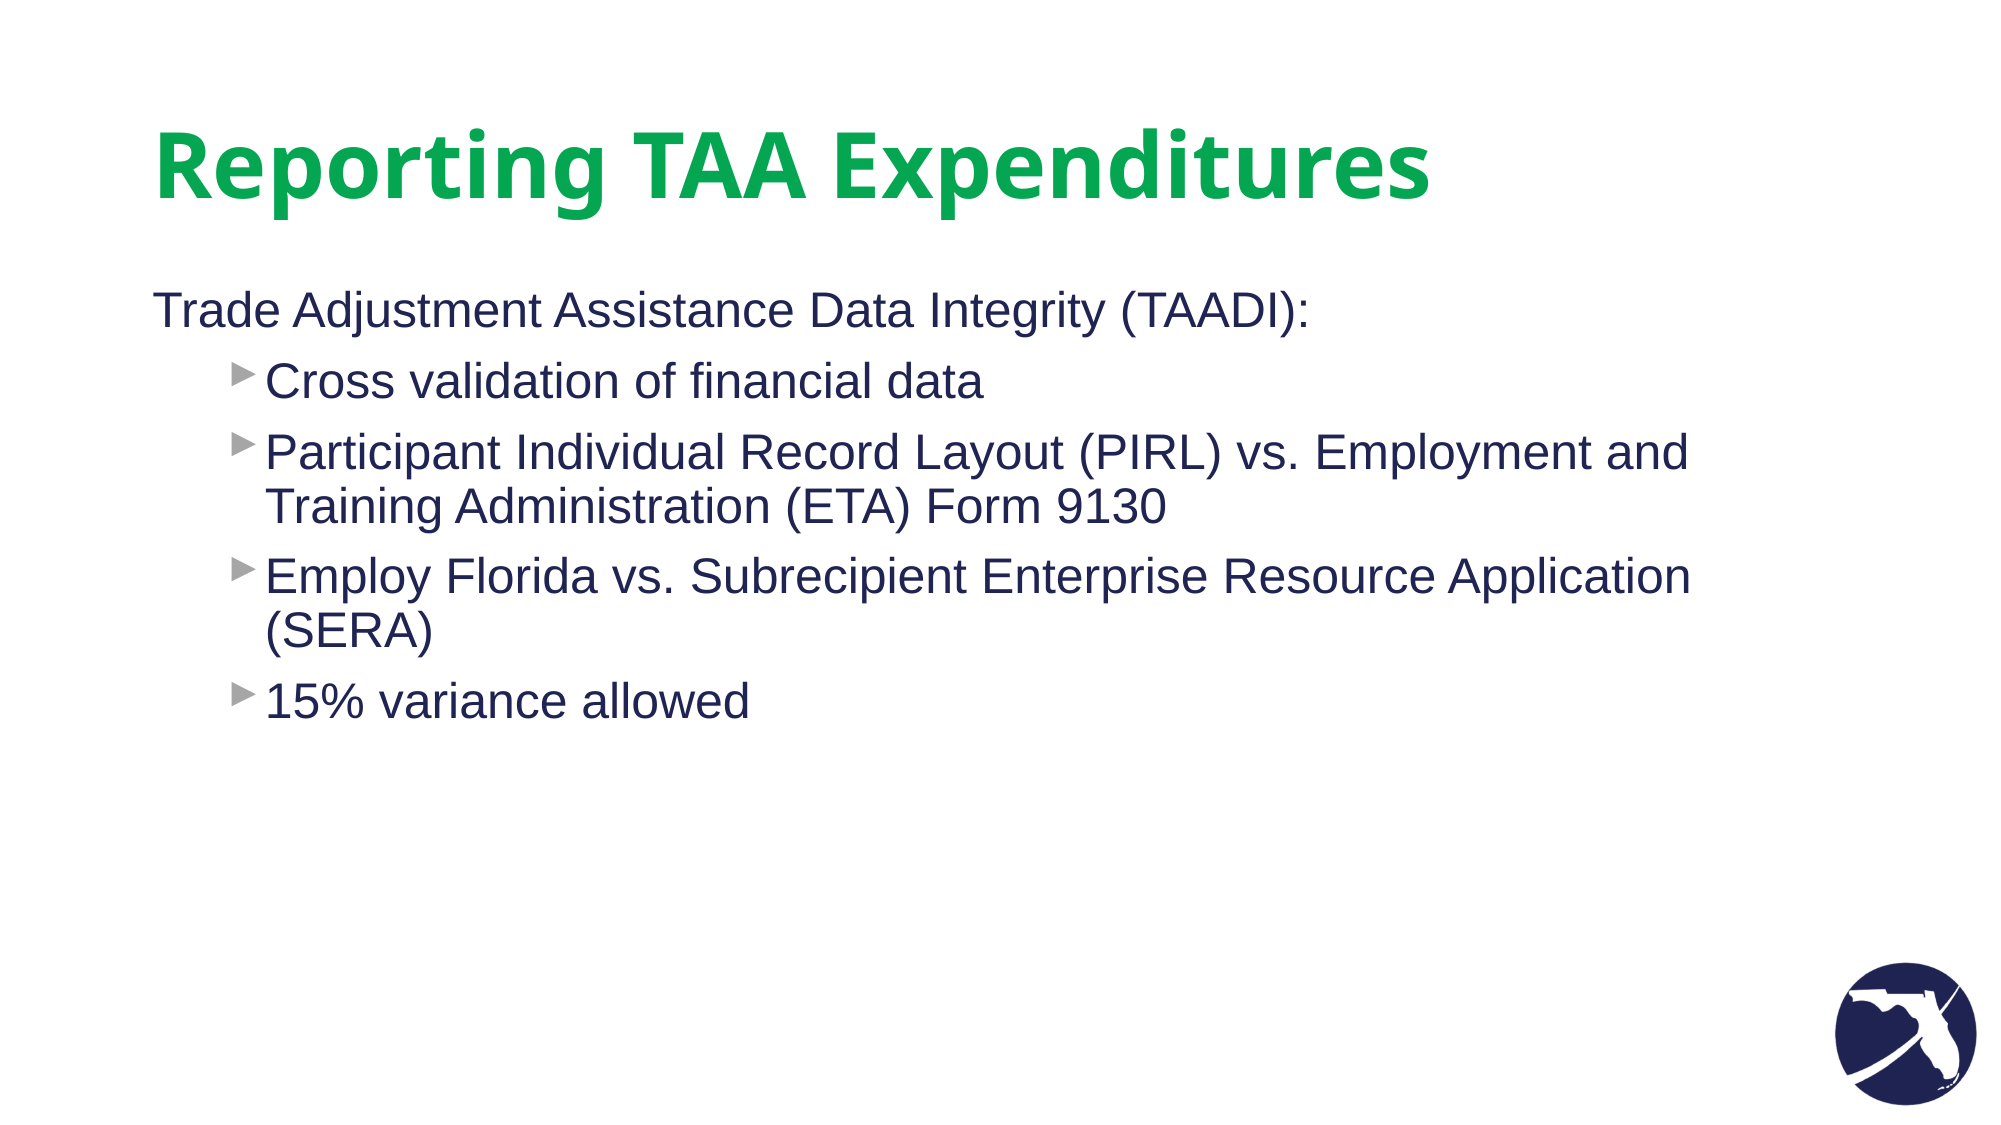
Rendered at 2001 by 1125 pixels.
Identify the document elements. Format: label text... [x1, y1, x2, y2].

title Reporting TAA Expenditures [137, 59, 1863, 277]
list Trade Adjustment Assistance Data Integrity (TAADI): Cross validation of financial data Participant Individual Record Layout (PIRL) vs. Employment and Training Administration (ETA) Form 9130 Employ Florida vs. Subrecipient Enterprise Resource Application (SERA) 15% variance allowed [137, 277, 1863, 808]
picture [1834, 961, 1979, 1109]
